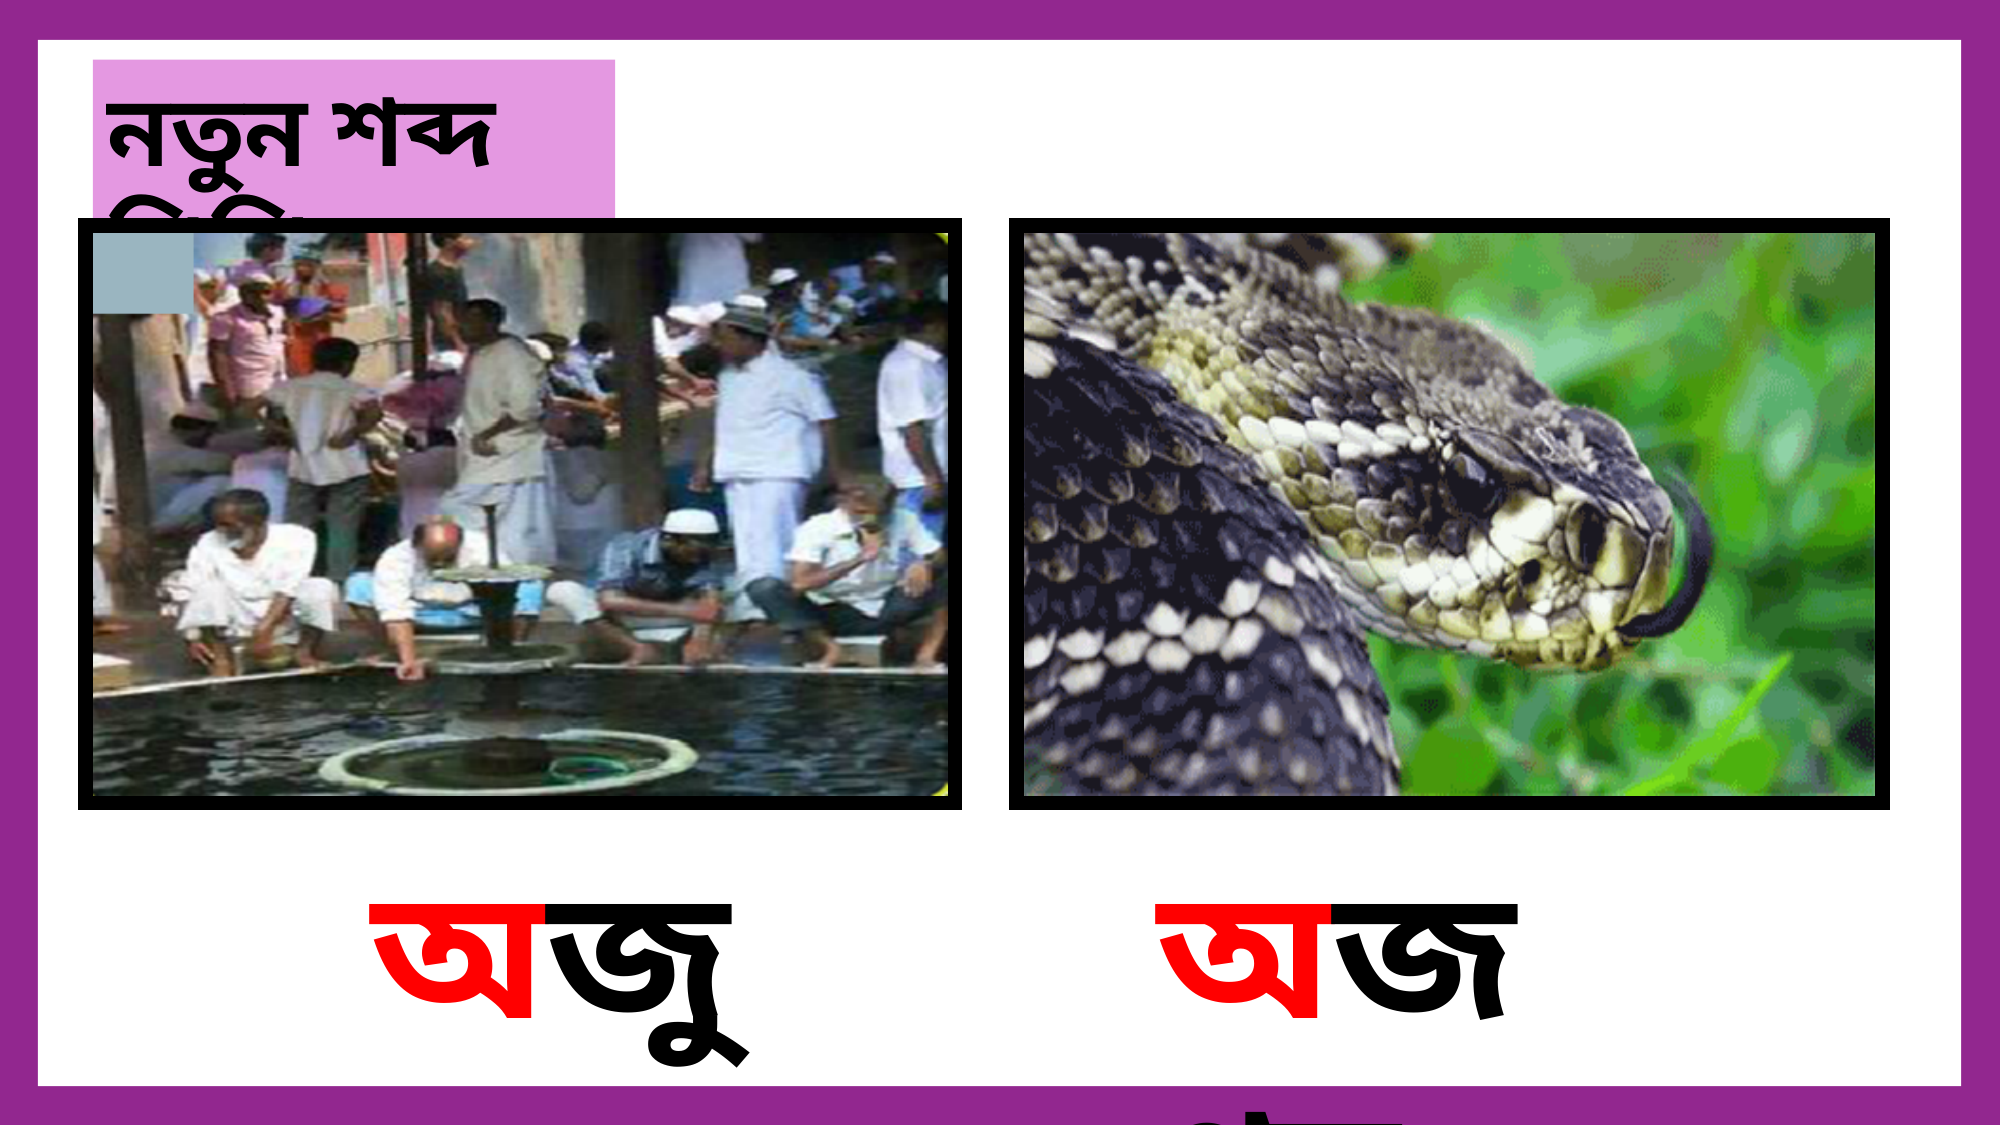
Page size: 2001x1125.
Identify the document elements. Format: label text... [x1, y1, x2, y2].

text_box অজগর [1142, 828, 1592, 1125]
picture [1023, 232, 1876, 796]
text_box অজু [356, 828, 766, 1063]
picture [92, 232, 949, 796]
text_box নতুন শব্দ শিখি [92, 59, 616, 218]
